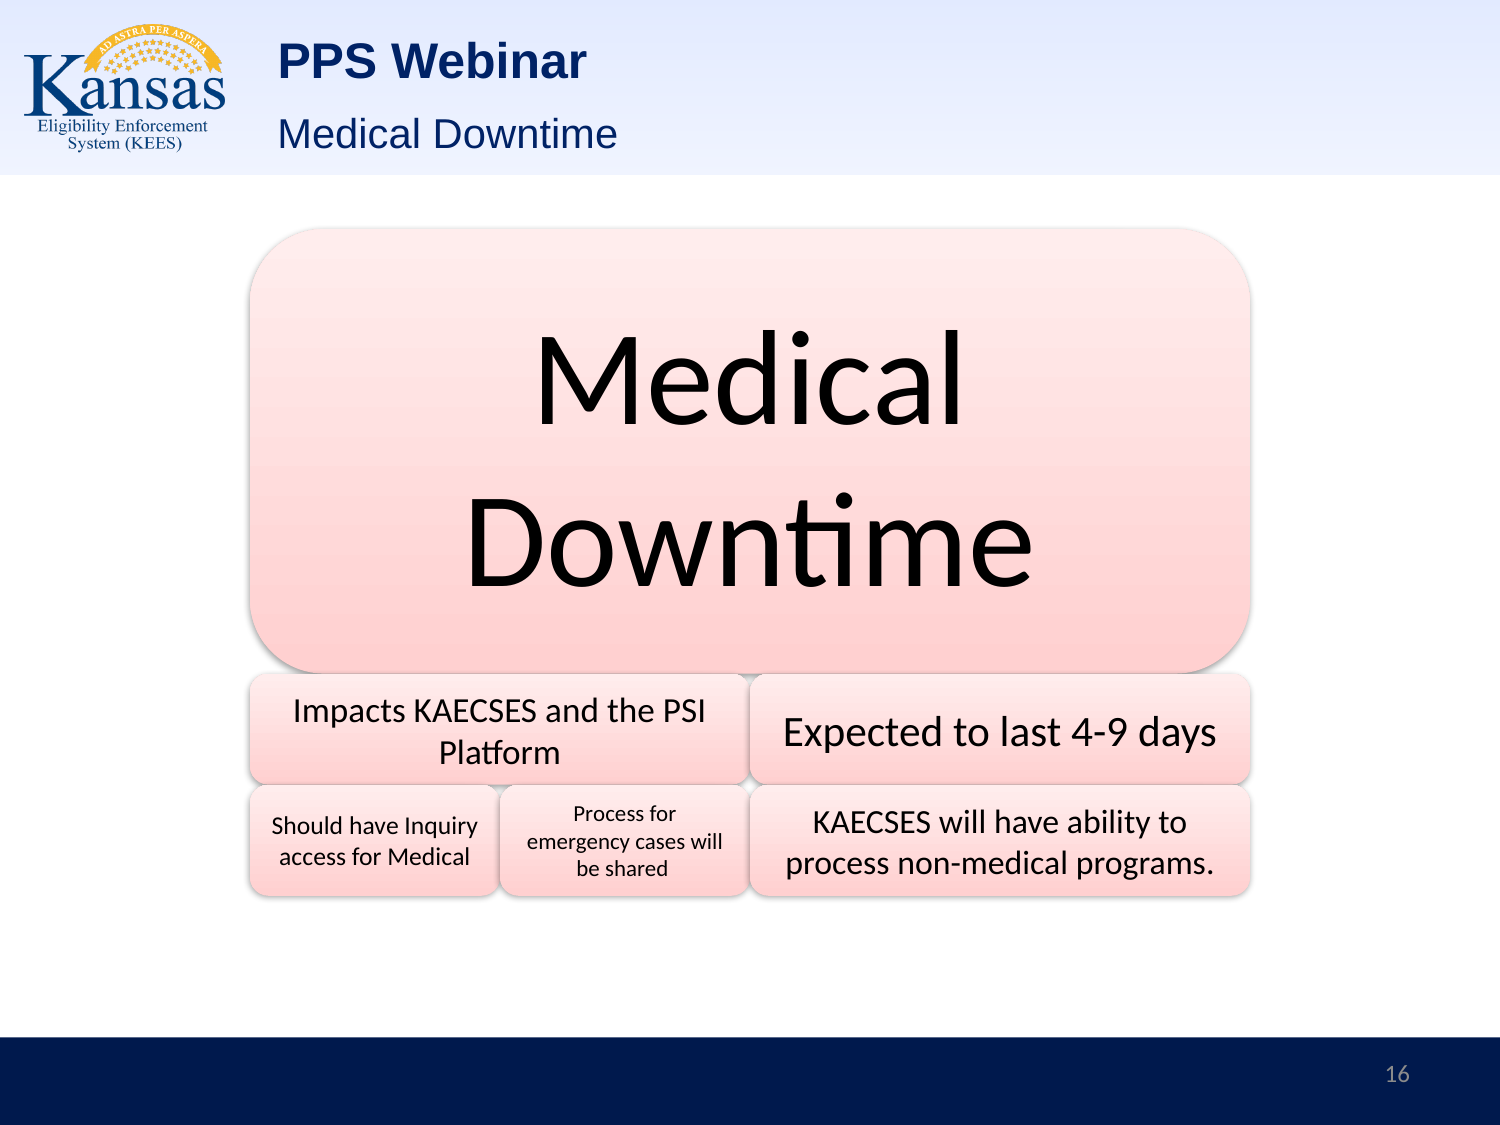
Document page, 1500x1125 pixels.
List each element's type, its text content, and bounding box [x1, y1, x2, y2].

title PPS Webinar [262, 11, 1425, 99]
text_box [249, 228, 1251, 897]
picture [24, 24, 225, 154]
text_box Medical Downtime [262, 99, 1475, 175]
slide_number 16 [1074, 1042, 1425, 1103]
